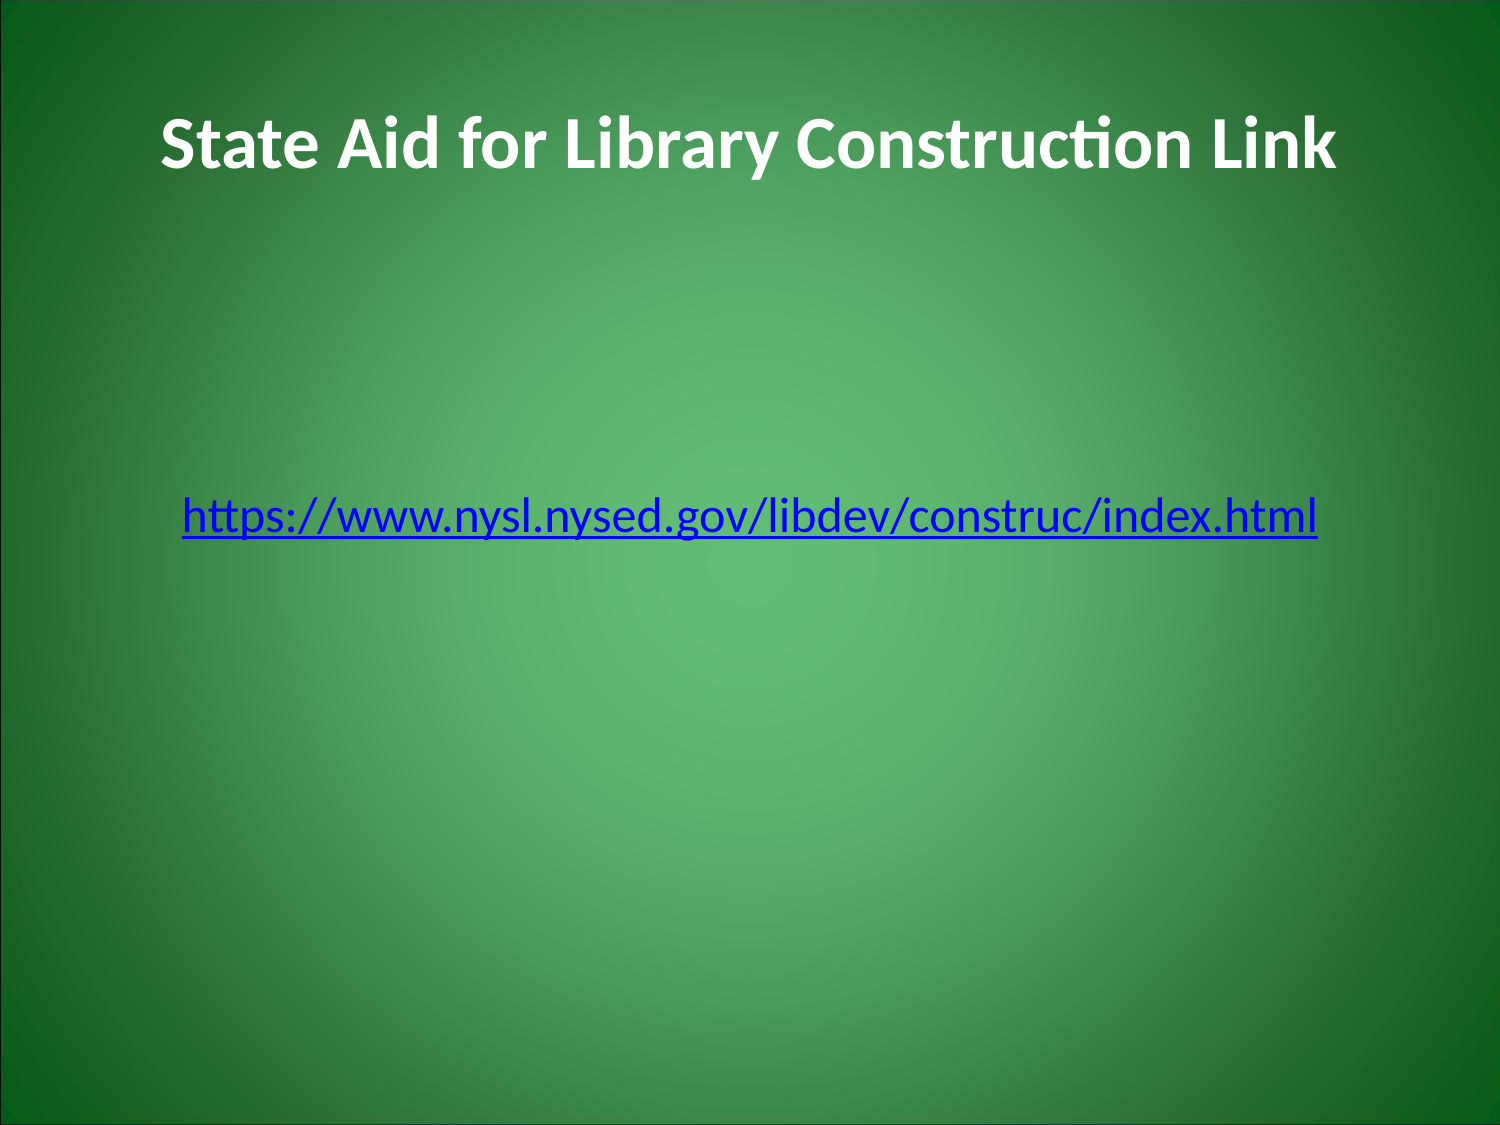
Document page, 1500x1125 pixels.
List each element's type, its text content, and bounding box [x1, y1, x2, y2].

picture [0, 0, 1500, 1125]
list https://www.nysl.nysed.gov/libdev/construc/index.html [75, 262, 1425, 1005]
title State Aid for Library Construction Link [75, 45, 1425, 233]
